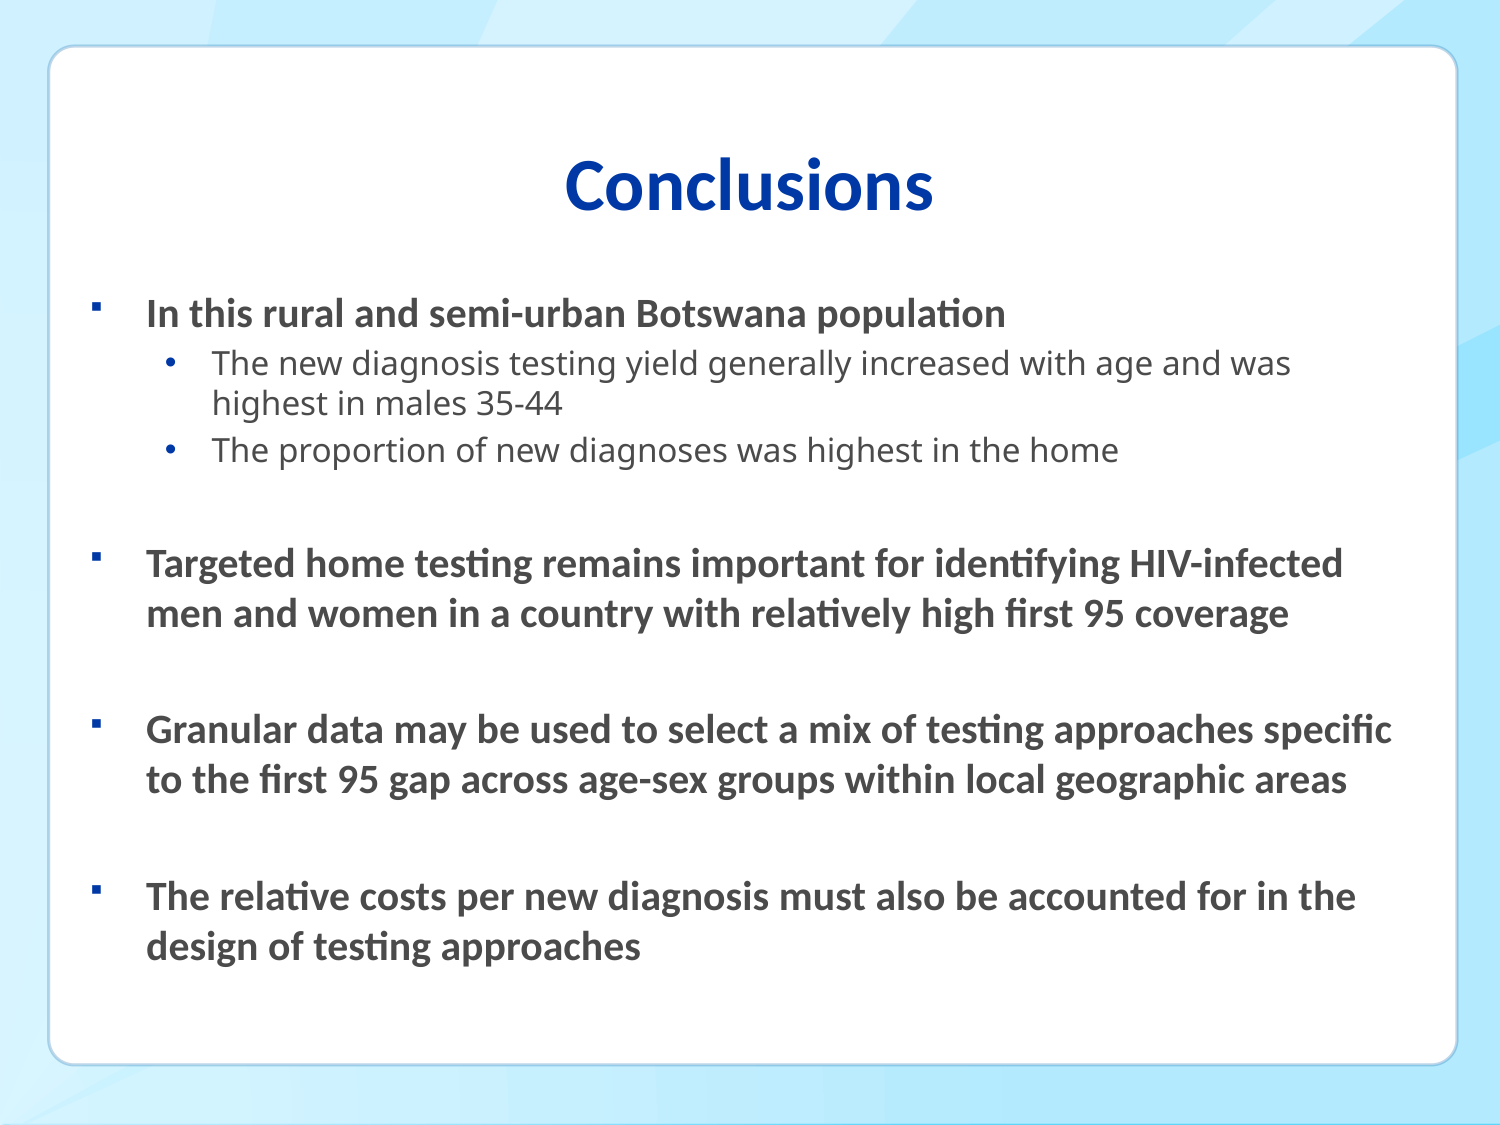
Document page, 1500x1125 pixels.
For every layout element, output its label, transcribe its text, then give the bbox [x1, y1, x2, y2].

list In this rural and semi-urban Botswana population The new diagnosis testing yield generally increased with age and was highest in males 35-44 The proportion of new diagnoses was highest in the home Targeted home testing remains important for identifying HIV-infected men and women in a country with relatively high first 95 coverage Granular data may be used to select a mix of testing approaches specific to the first 95 gap across age-sex groups within local geographic areas The relative costs per new diagnosis must also be accounted for in the design of testing approaches [75, 278, 1425, 1002]
title Conclusions [75, 45, 1425, 233]
picture [0, 0, 1500, 1125]
